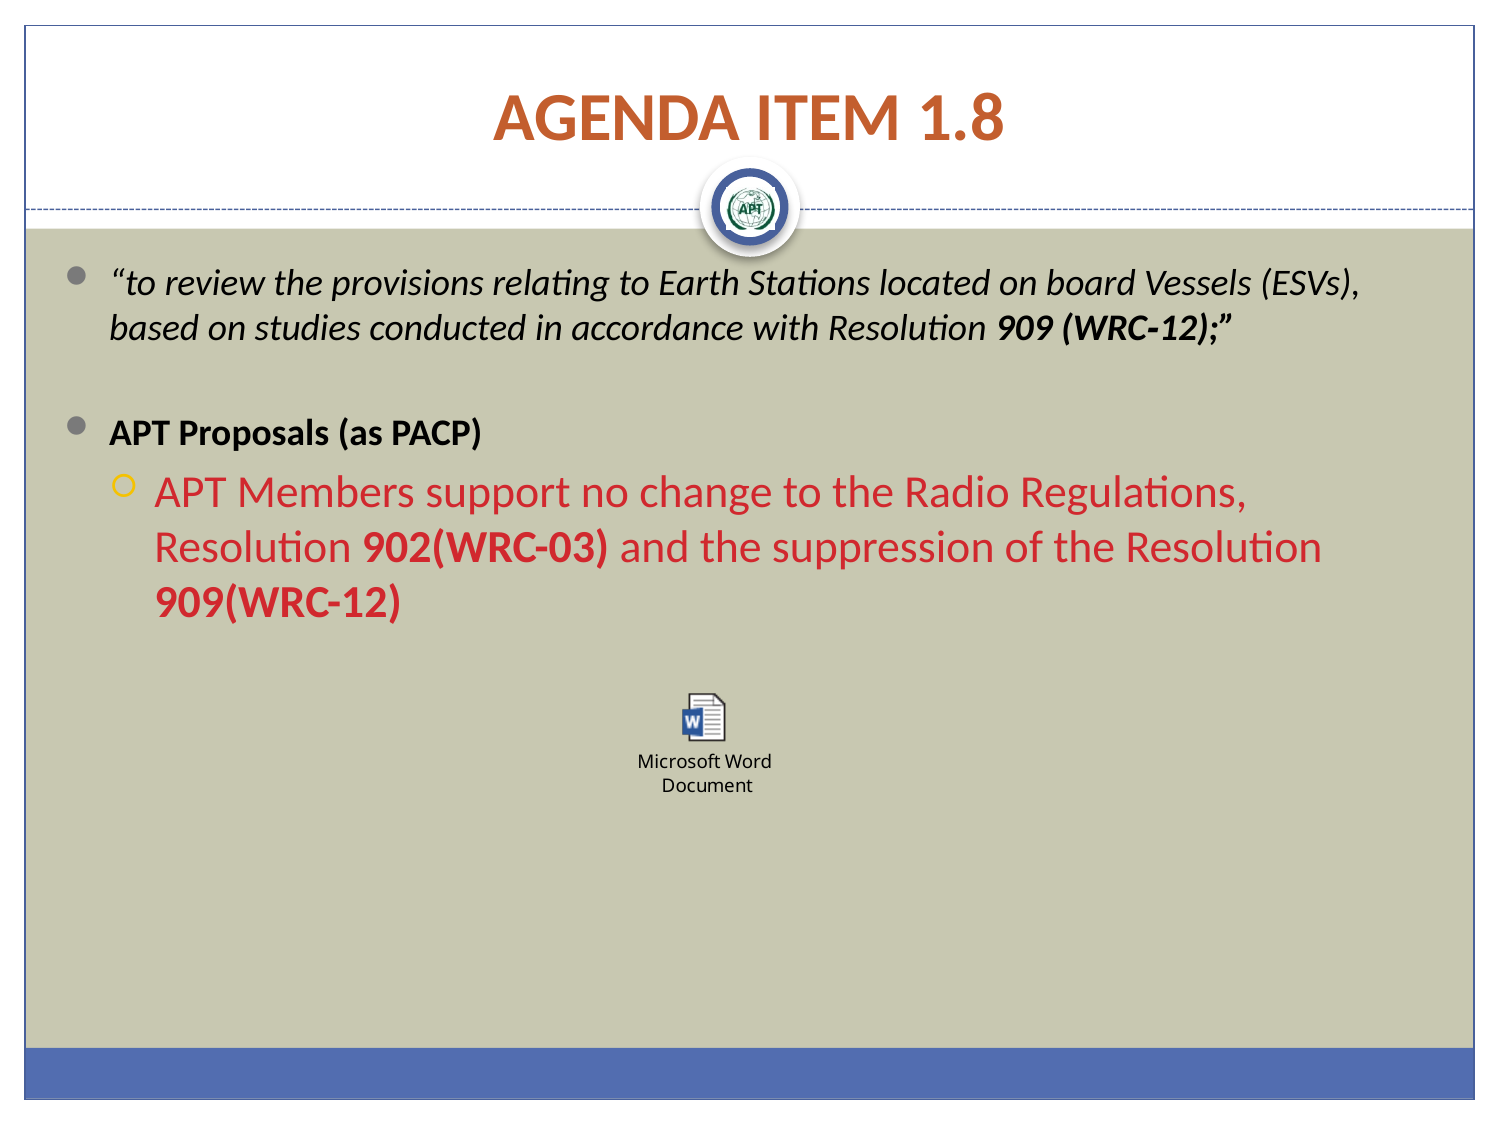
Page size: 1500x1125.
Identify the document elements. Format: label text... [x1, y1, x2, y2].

title AGENDA ITEM 1.8 [49, 37, 1450, 162]
list “to review the provisions relating to Earth Stations located on board Vessels (ESVs), based on studies conducted in accordance with Resolution 909 (WRC‑12);” APT Proposals (as PACP) APT Members support no change to the Radio Regulations, Resolution 902(WRC-03) and the suppression of the Resolution 909(WRC-12) [49, 250, 1445, 1001]
picture [726, 187, 775, 230]
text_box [631, 692, 783, 820]
